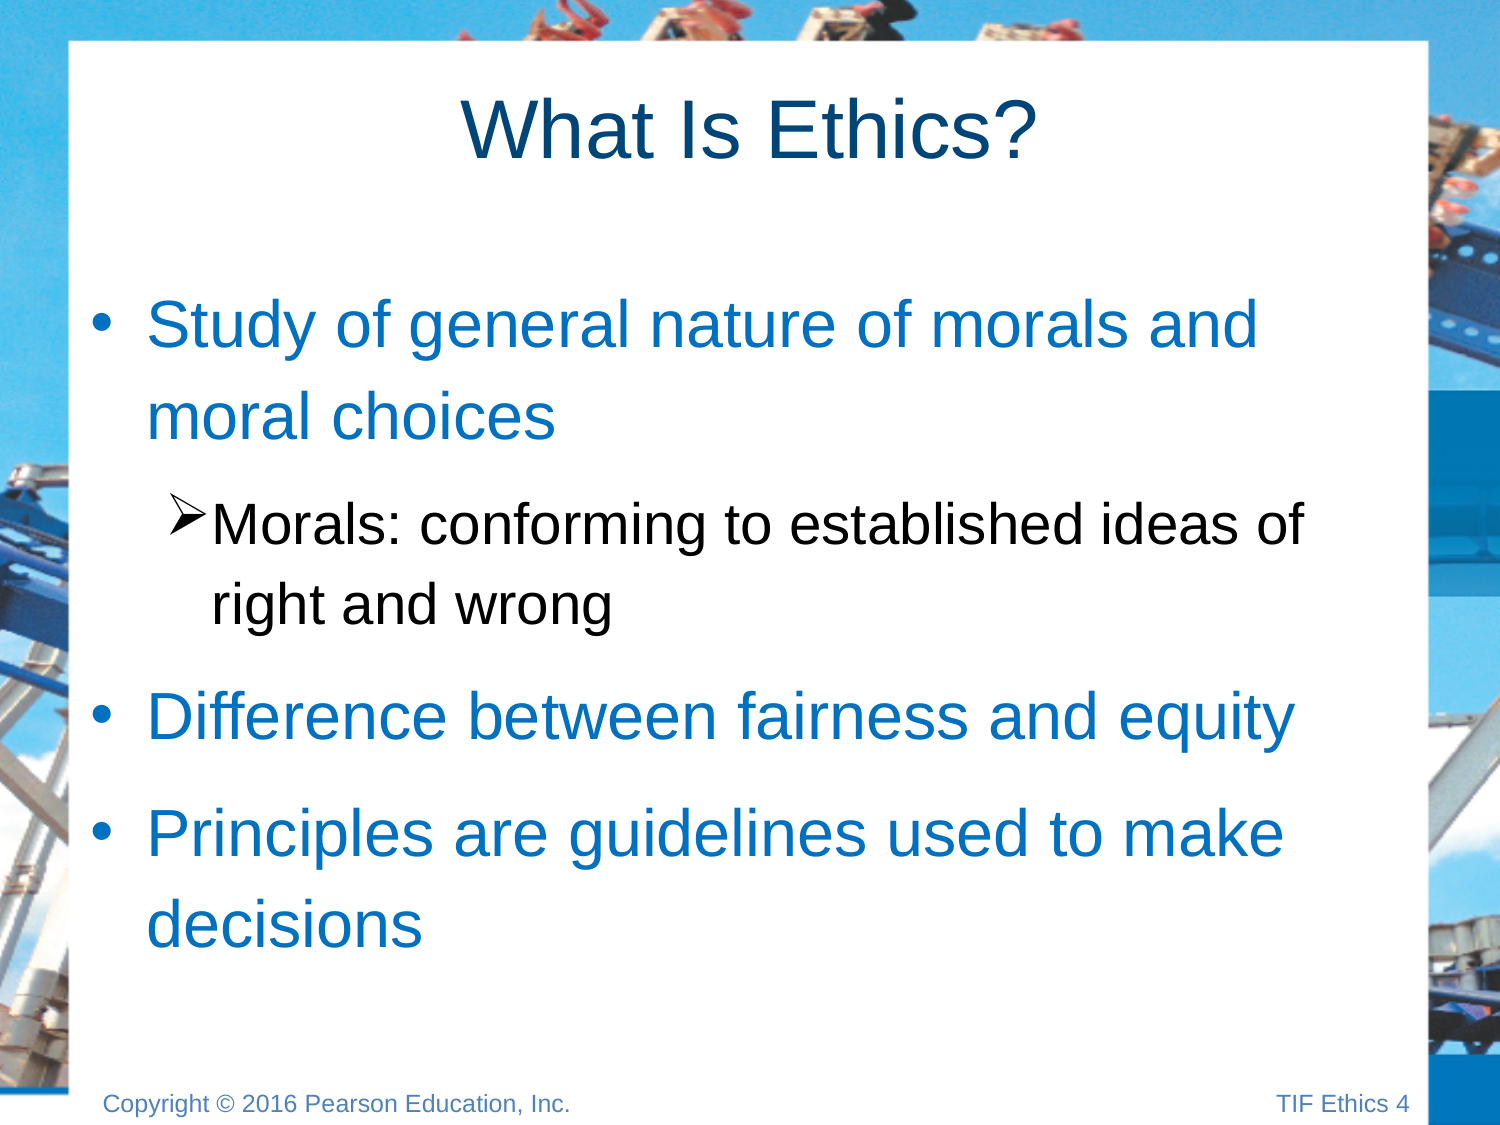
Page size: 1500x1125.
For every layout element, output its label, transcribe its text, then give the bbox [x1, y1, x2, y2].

title What Is Ethics? [62, 37, 1438, 213]
slide_number TIF Ethics 3 [1200, 1080, 1425, 1125]
picture [1478, 540, 1486, 550]
picture [1466, 548, 1478, 553]
list Study of general nature of morals and moral choices Morals: conforming to established ideas of right and wrong Difference between fairness and equity Principles are guidelines used to make decisions [75, 262, 1425, 1063]
picture [0, 0, 1500, 1125]
footer Copyright © 2016 Pearson Education, Inc. [87, 1080, 1138, 1125]
